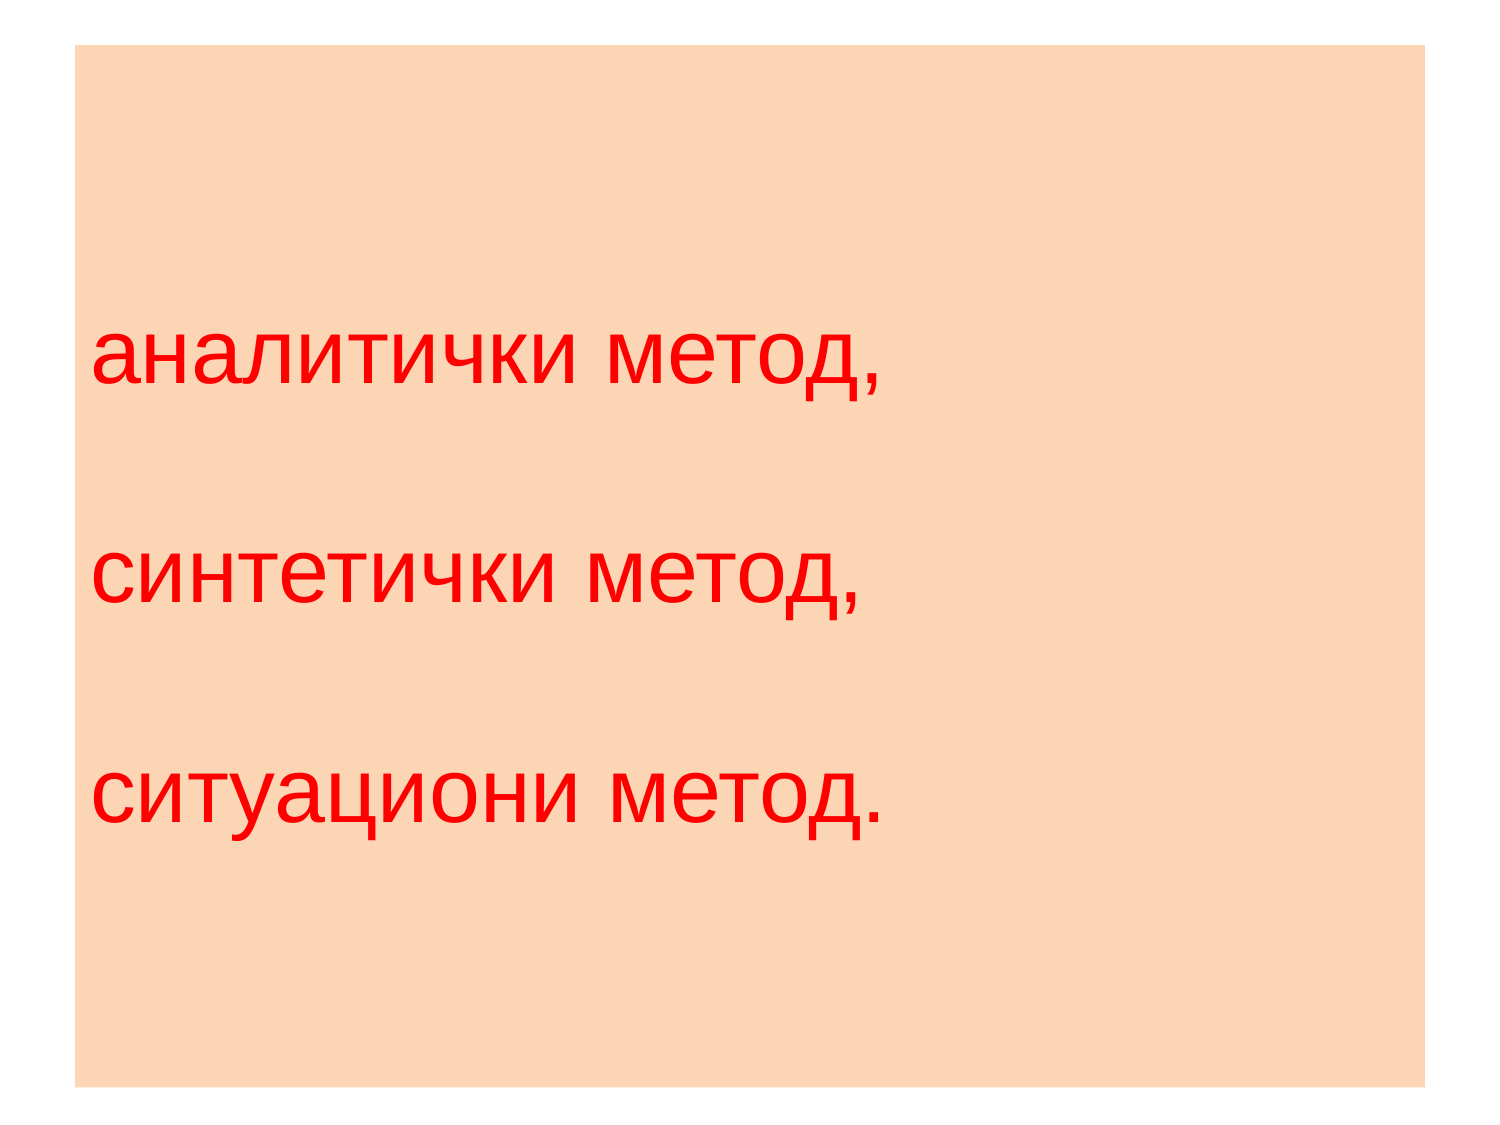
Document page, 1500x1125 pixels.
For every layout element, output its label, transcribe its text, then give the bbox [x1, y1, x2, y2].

title аналитички метод, синтетички метод, ситуациони метод. [74, 44, 1426, 1088]
